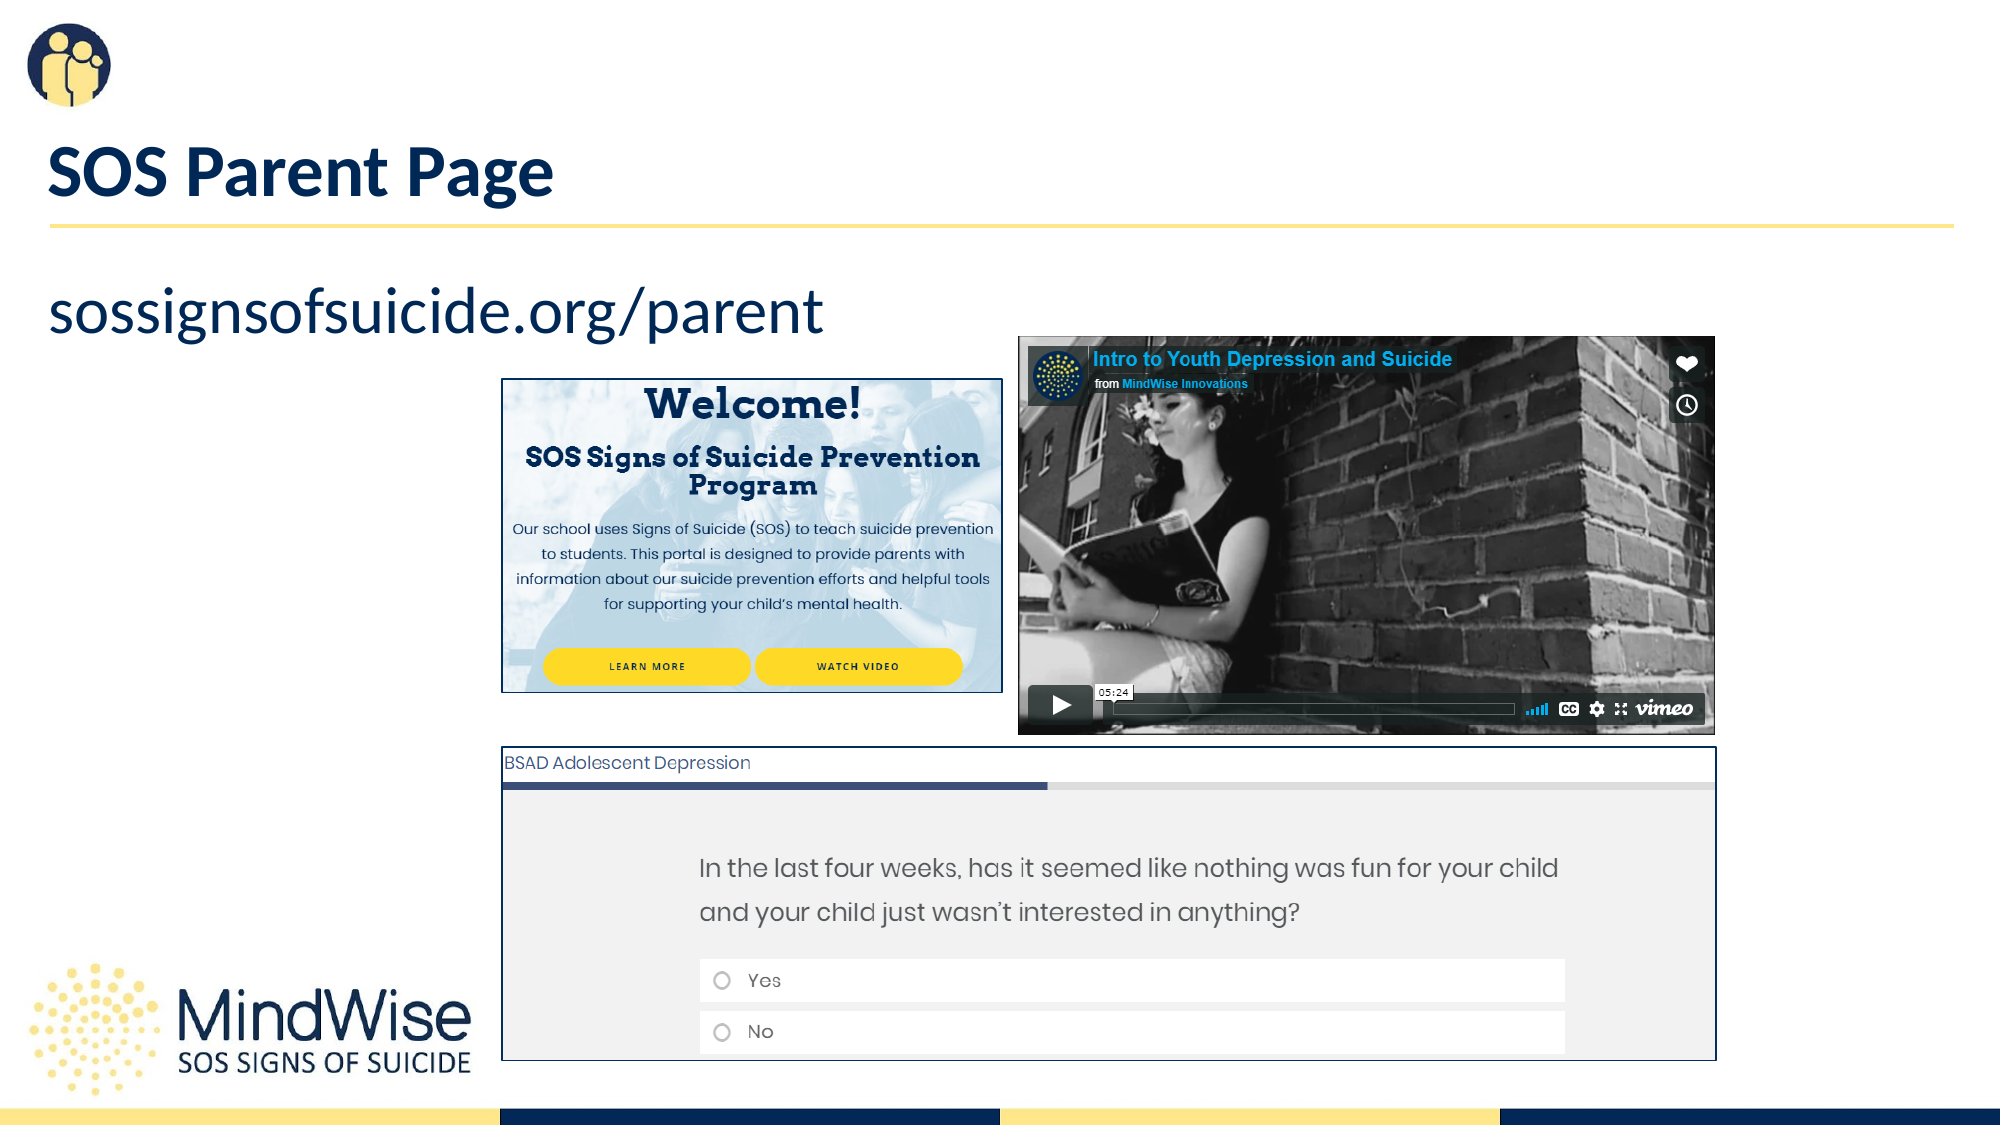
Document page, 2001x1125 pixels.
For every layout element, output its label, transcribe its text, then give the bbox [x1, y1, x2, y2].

title SOS Parent Page [32, 113, 1939, 246]
picture [0, 0, 2000, 1125]
list sossignsofsuicide.org/parent [33, 259, 1947, 904]
